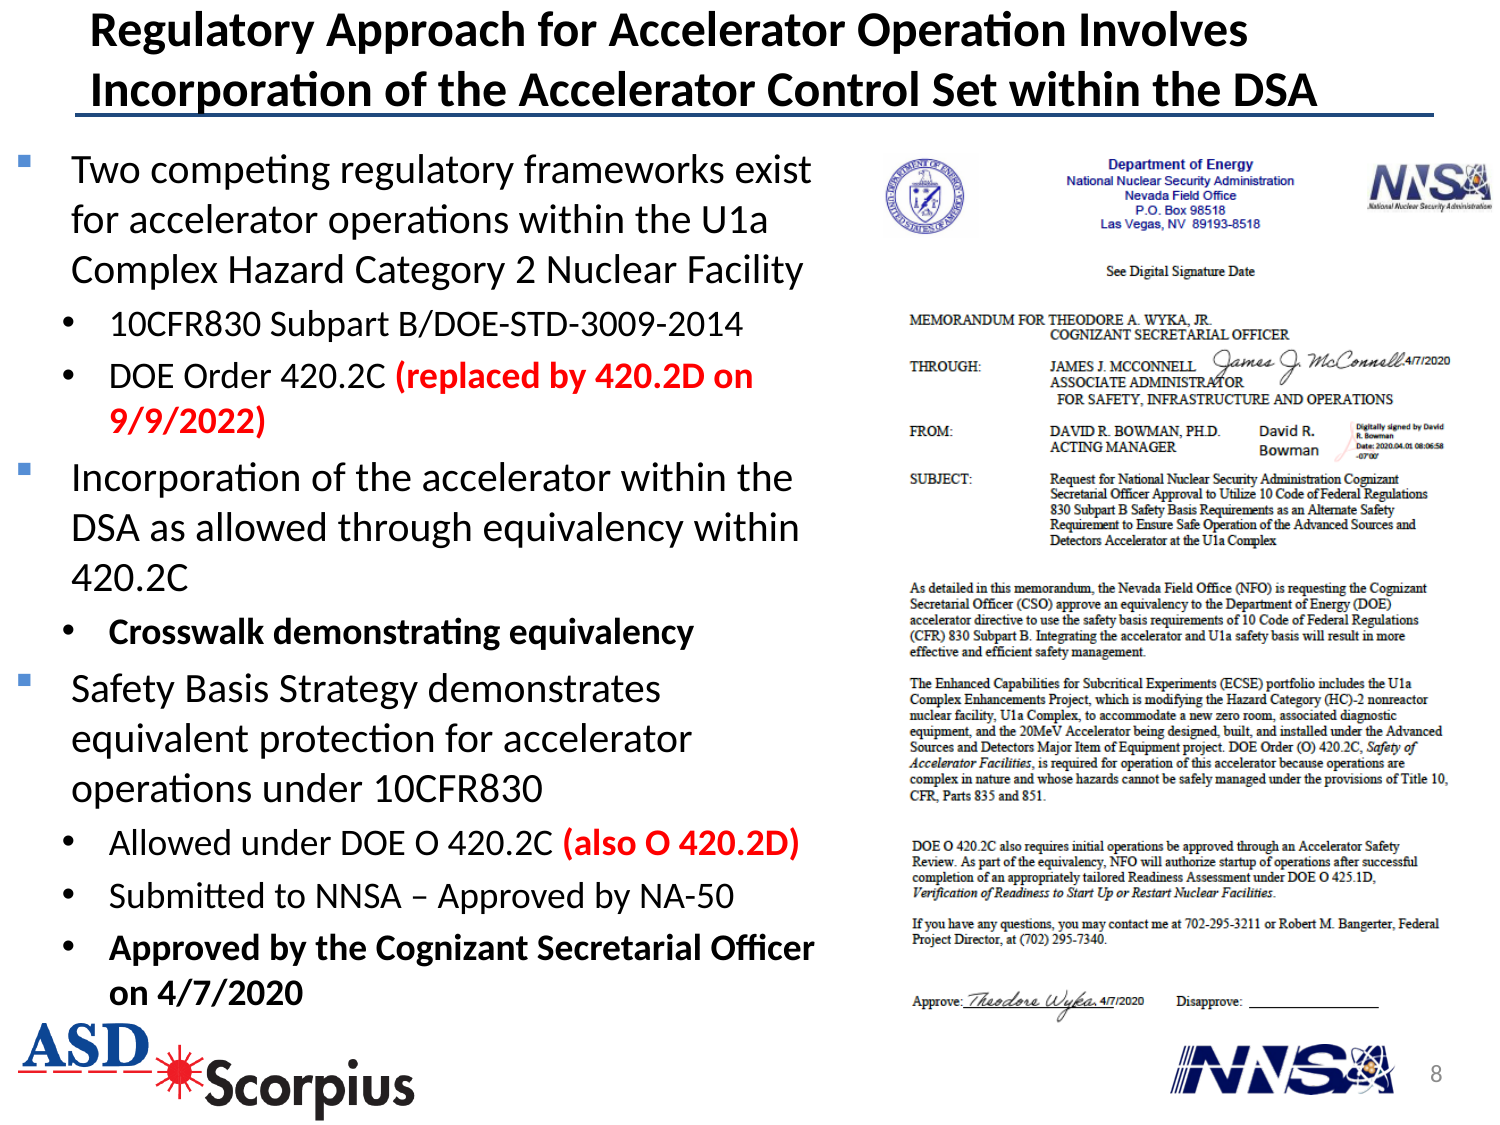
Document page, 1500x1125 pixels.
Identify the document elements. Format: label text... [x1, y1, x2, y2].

picture [890, 832, 1494, 1037]
picture [862, 133, 1500, 813]
list Two competing regulatory frameworks exist for accelerator operations within the U1a Complex Hazard Category 2 Nuclear Facility 10CFR830 Subpart B/DOE-STD-3009-2014 DOE Order 420.2C (replaced by 420.2D on 9/9/2022) Incorporation of the accelerator within the DSA as allowed through equivalency within 420.2C Crosswalk demonstrating equivalency Safety Basis Strategy demonstrates equivalent protection for accelerator operations under 10CFR830 Allowed under DOE O 420.2C (also O 420.2D) Submitted to NNSA – Approved by NA-50 Approved by the Cognizant Secretarial Officer on 4/7/2020 [0, 134, 863, 1037]
picture [1170, 1044, 1396, 1095]
title Regulatory Approach for Accelerator Operation Involves Incorporation of the Accelerator Control Set within the DSA [75, 0, 1434, 115]
